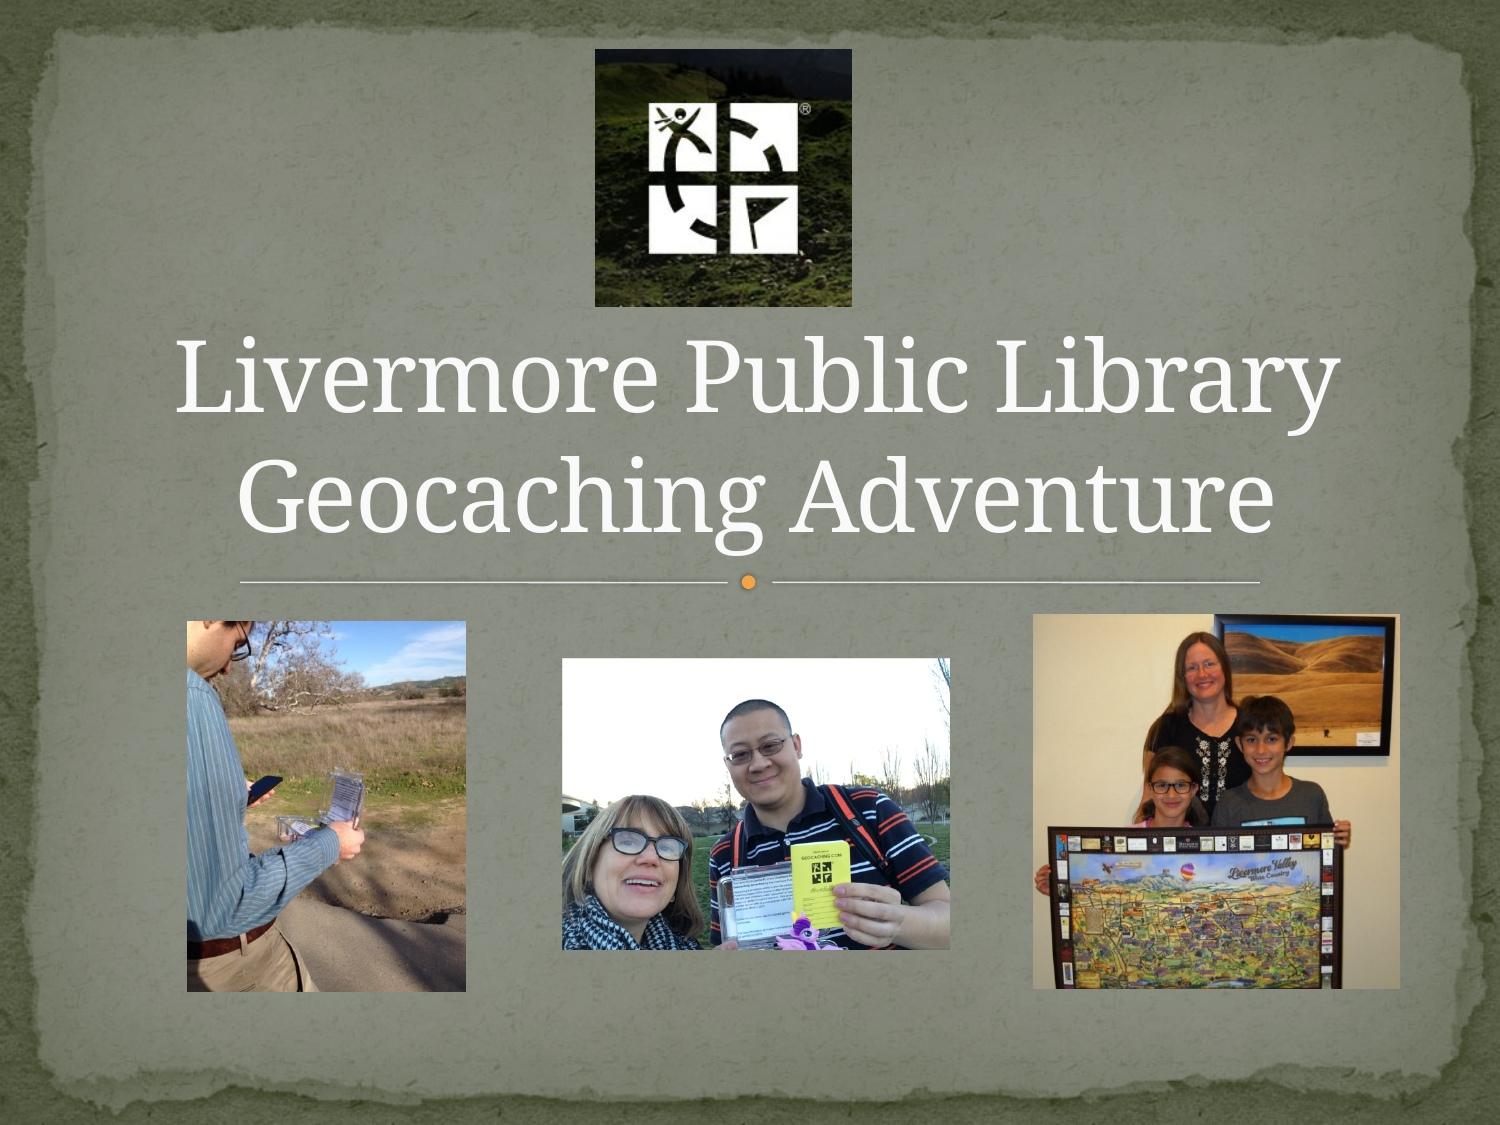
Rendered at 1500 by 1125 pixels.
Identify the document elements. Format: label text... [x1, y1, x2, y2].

picture [187, 621, 466, 992]
picture [1033, 614, 1400, 989]
title Livermore Public Library Geocaching Adventure [74, 235, 1438, 561]
picture [562, 658, 950, 950]
picture [595, 49, 852, 307]
